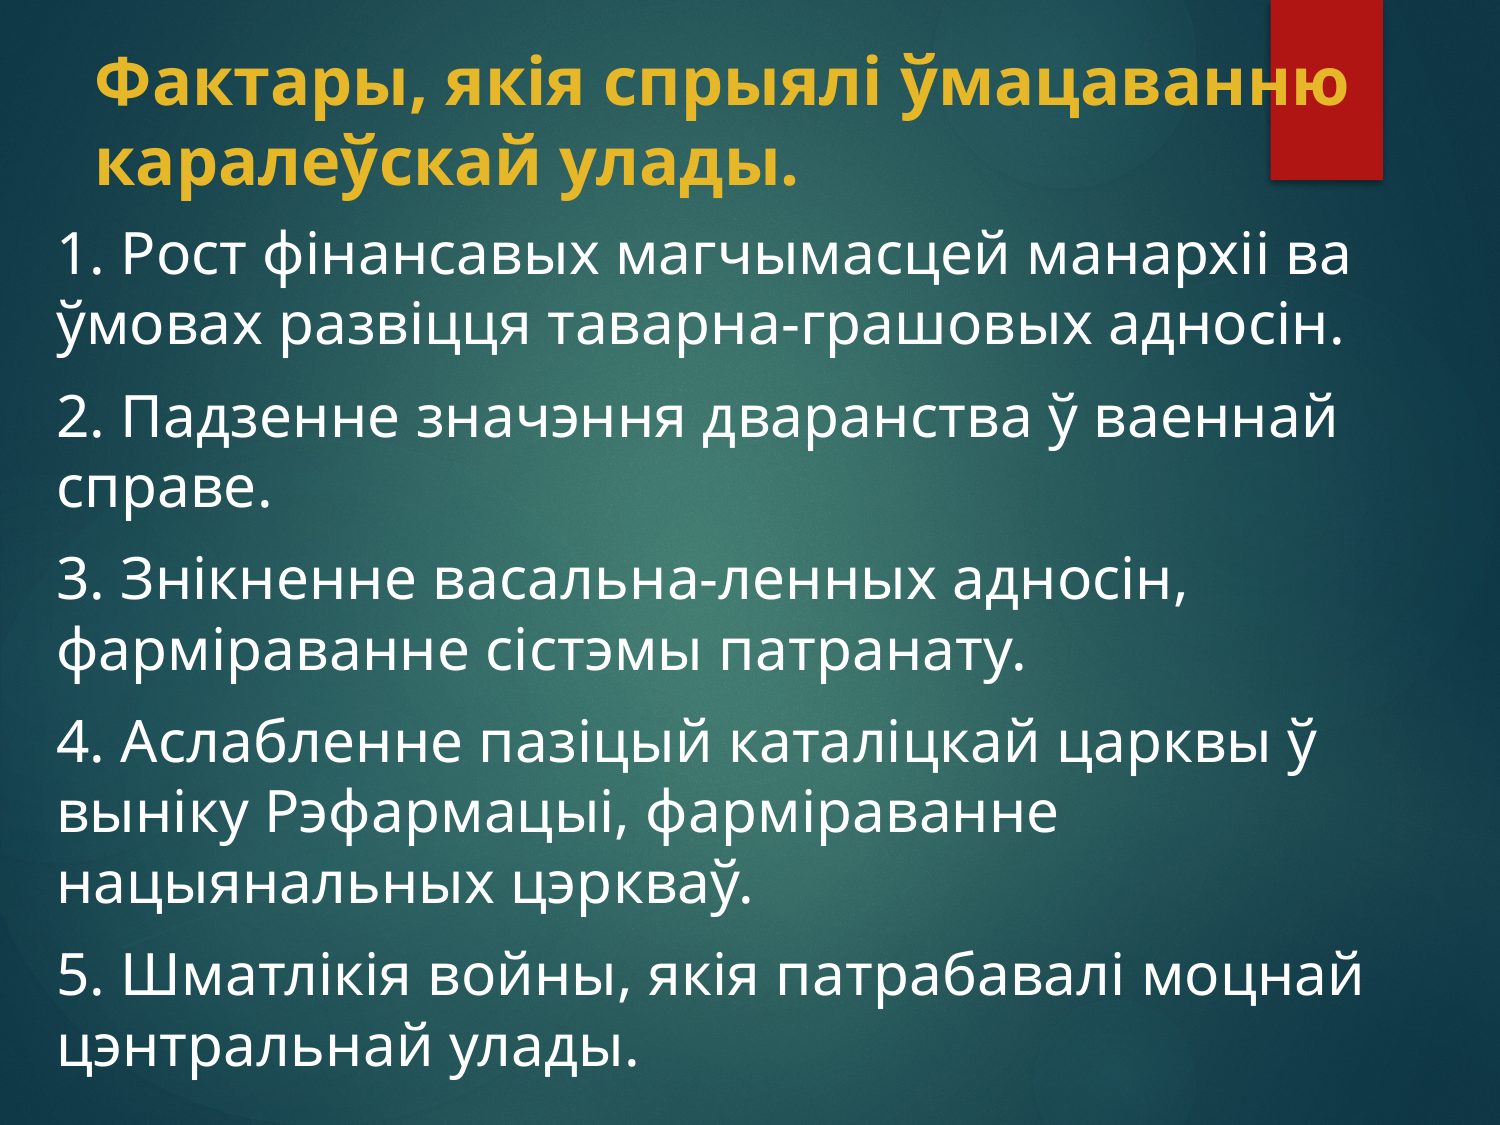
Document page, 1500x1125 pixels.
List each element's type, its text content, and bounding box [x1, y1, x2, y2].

list 1. Рост фінансавых магчымасцей манархіі ва ўмовах развіцця таварна-грашовых адносін. 2. Падзенне значэння дваранства ў ваеннай справе. 3. Знікненне васальна-ленных адносін, фарміраванне сістэмы патранату. 4. Аслабленне пазіцый каталіцкай царквы ў выніку Рэфармацыі, фарміраванне нацыянальных цэркваў. 5. Шматлікія войны, якія патрабавалі моцнай цэнтральнай улады. [41, 208, 1471, 1094]
title Фактары, якія спрыялі ўмацаванню каралеўскай улады. [79, 30, 1471, 197]
